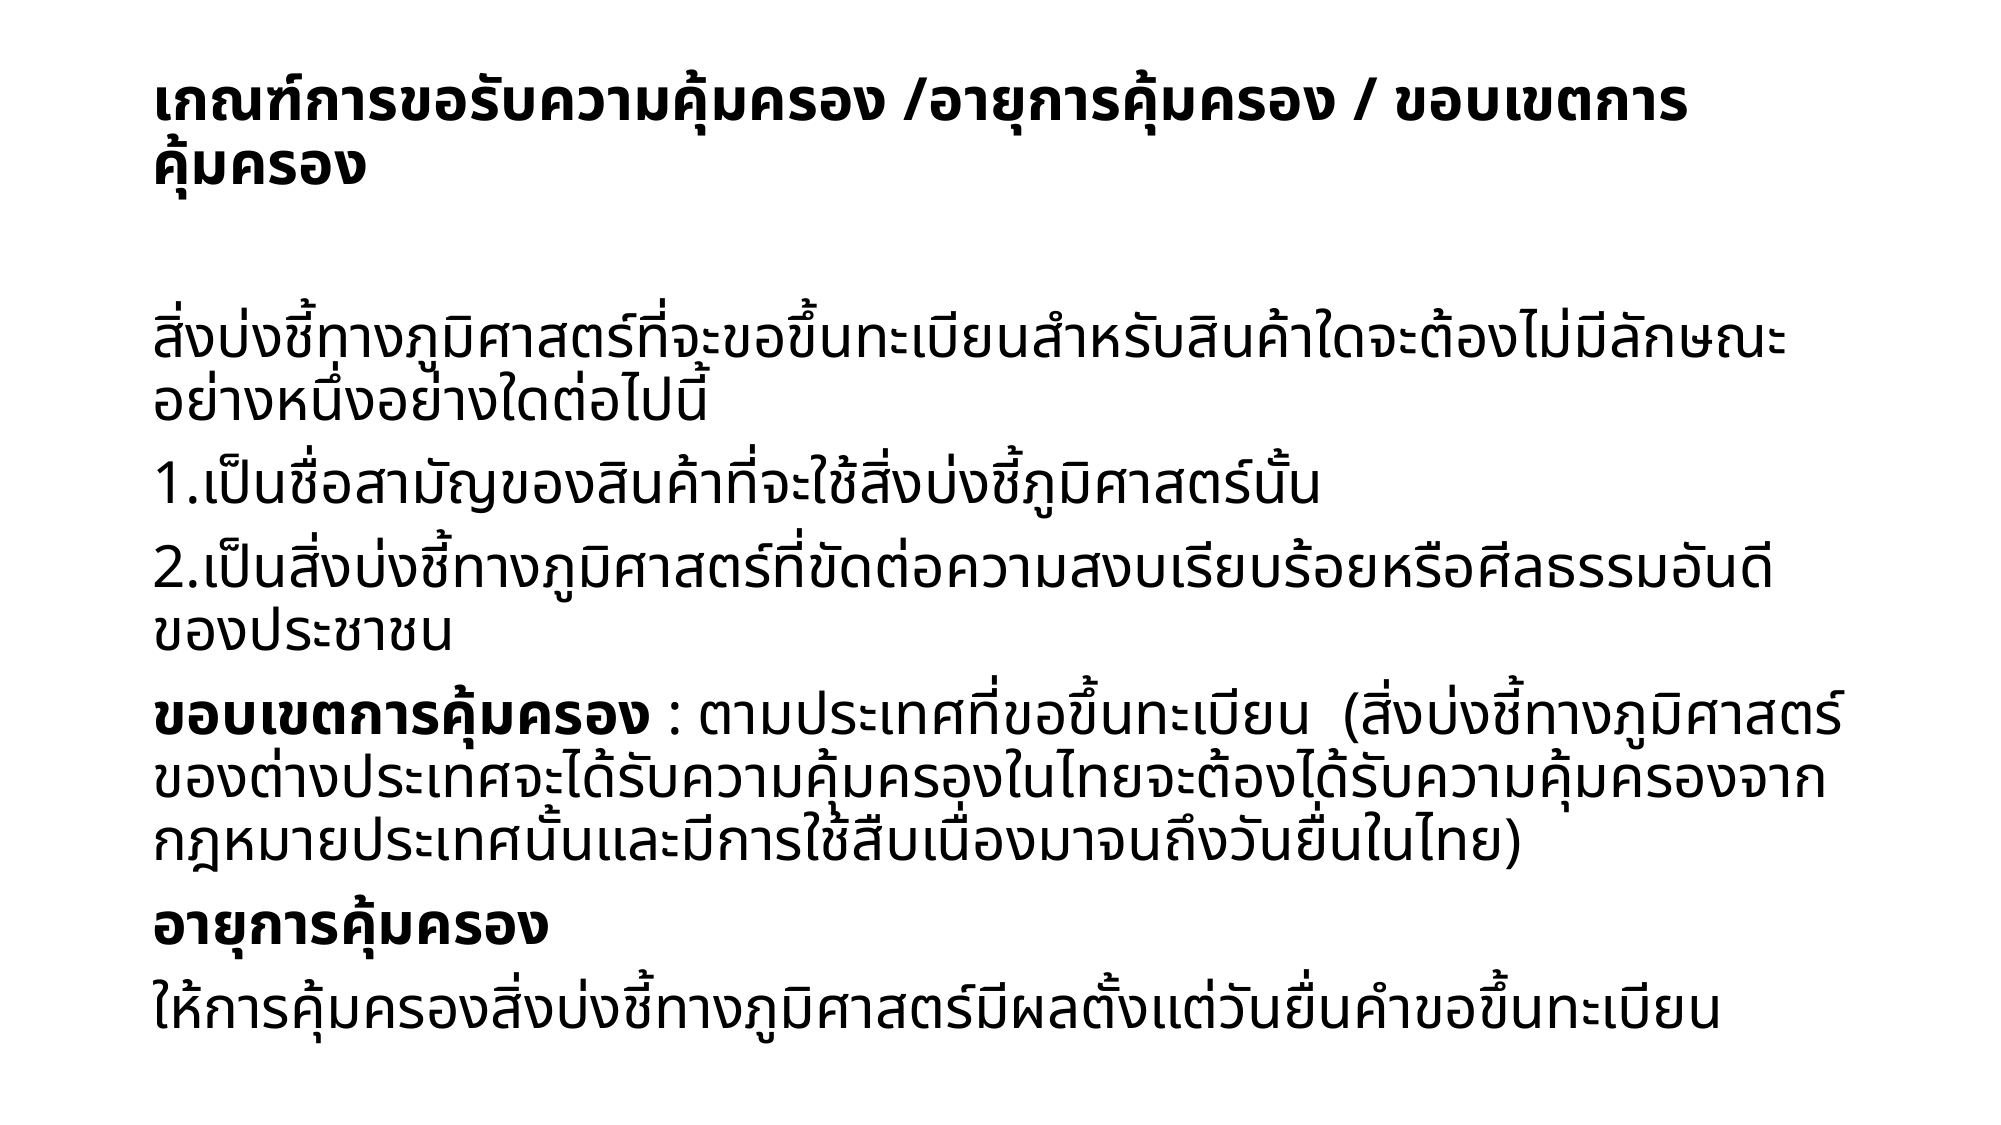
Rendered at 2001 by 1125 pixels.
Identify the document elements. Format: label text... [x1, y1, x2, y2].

list สิ่งบ่งชี้ทางภูมิศาสตร์ที่จะขอขึ้นทะเบียนสำหรับสินค้าใดจะต้องไม่มีลักษณะอย่างหนึ่งอย่างใดต่อไปนี้ 1.เป็นชื่อสามัญของสินค้าที่จะใช้สิ่งบ่งชี้ภูมิศาสตร์นั้น 2.เป็นสิ่งบ่งชี้ทางภูมิศาสตร์ที่ขัดต่อความสงบเรียบร้อยหรือศีลธรรมอันดีของประชาชน ขอบเขตการคุ้มครอง : ตามประเทศที่ขอขึ้นทะเบียน (สิ่งบ่งชี้ทางภูมิศาสตร์ของต่างประเทศจะได้รับความคุ้มครองในไทยจะต้องได้รับความคุ้มครองจากกฎหมายประเทศนั้นและมีการใช้สืบเนื่องมาจนถึงวันยื่นในไทย) อายุการคุ้มครอง ให้การคุ้มครองสิ่งบ่งชี้ทางภูมิศาสตร์มีผลตั้งแต่วันยื่นคำขอขึ้นทะเบียน [137, 299, 1863, 1014]
title เกณฑ์การขอรับความคุ้มครอง /อายุการคุ้มครอง / ขอบเขตการคุ้มครอง [137, 59, 1863, 278]
